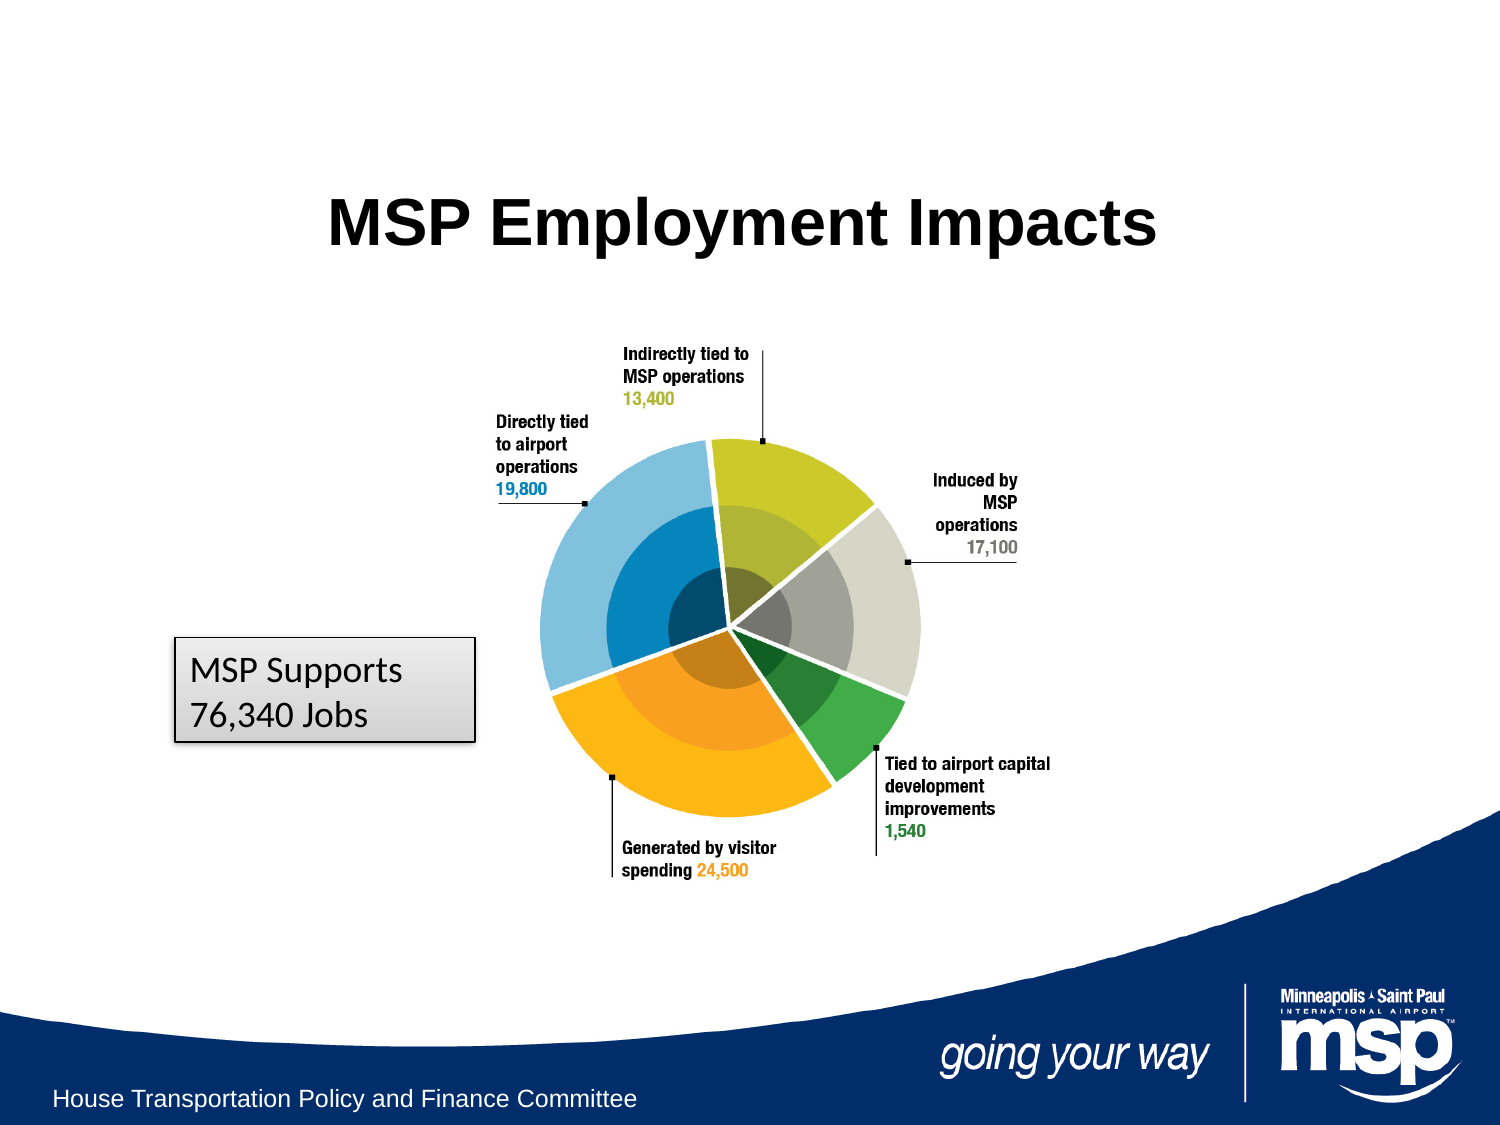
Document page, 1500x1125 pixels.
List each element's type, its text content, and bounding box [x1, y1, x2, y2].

title MSP Employment Impacts [212, 137, 1275, 300]
picture [0, 324, 1500, 1125]
text_box MSP Supports 76,340 Jobs [174, 637, 457, 743]
text_box House Transportation Policy and Finance Committee [37, 1074, 663, 1120]
